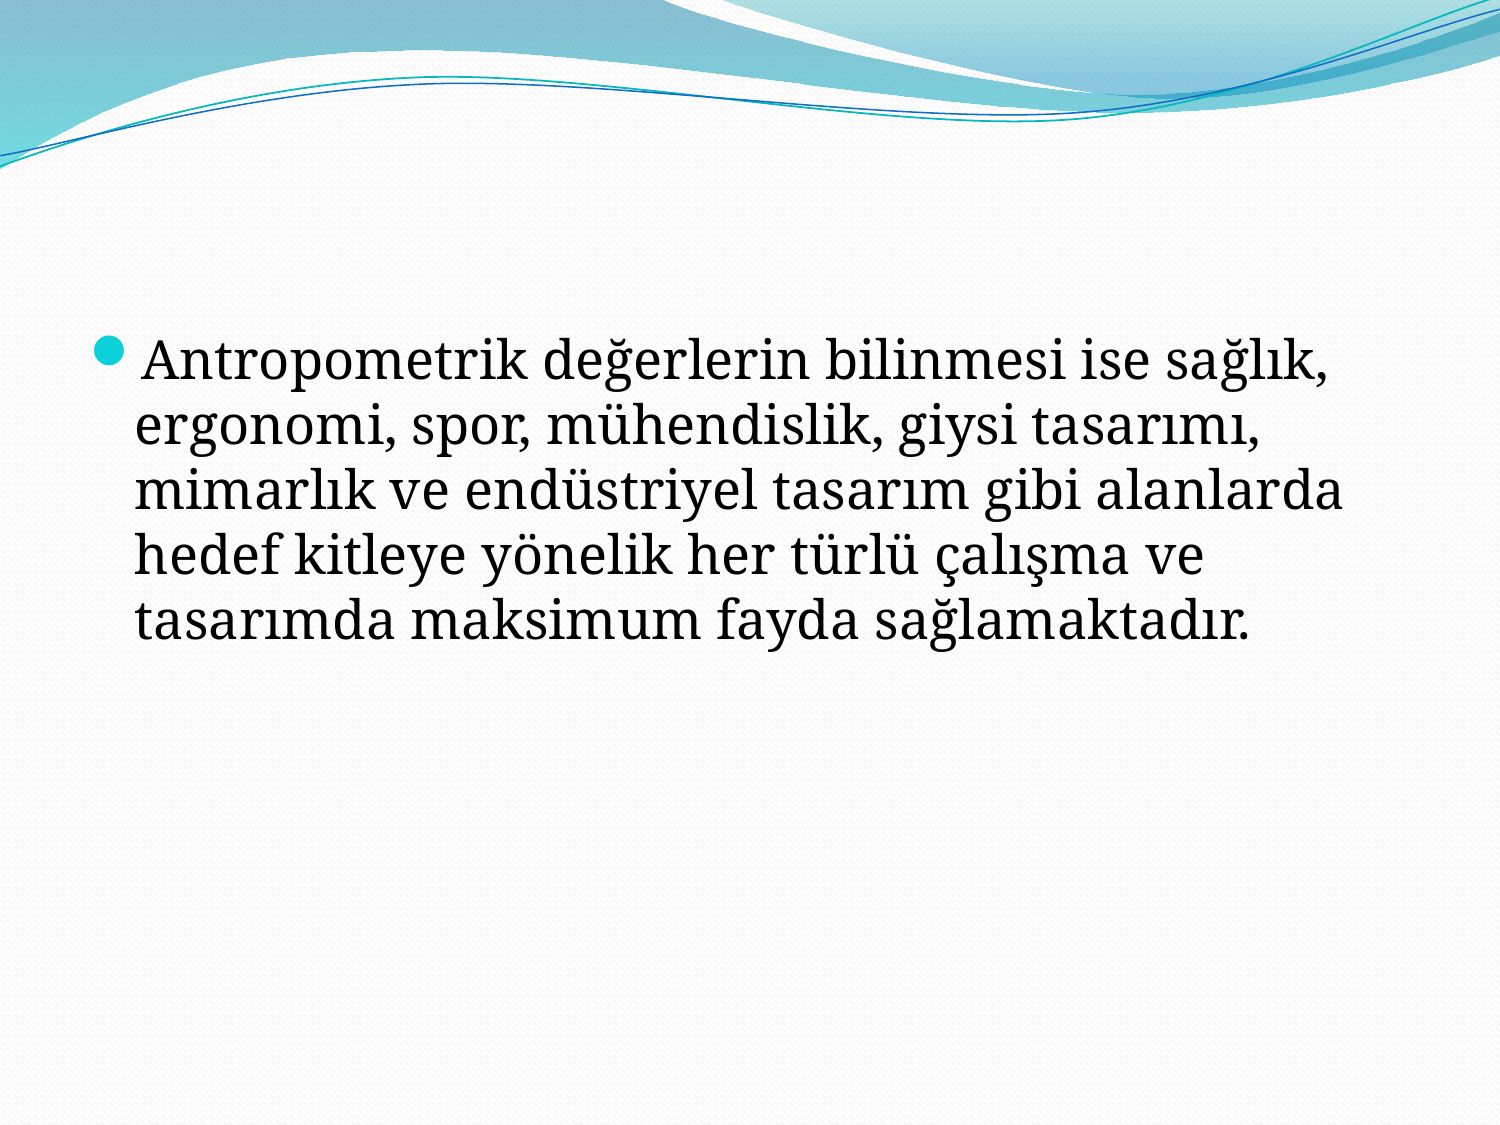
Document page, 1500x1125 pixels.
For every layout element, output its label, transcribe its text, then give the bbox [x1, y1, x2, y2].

list Antropometrik değerlerin bilinmesi ise sağlık, ergonomi, spor, mühendislik, giysi tasarımı, mimarlık ve endüstriyel tasarım gibi alanlarda hedef kitleye yönelik her türlü çalışma ve tasarımda maksimum fayda sağlamaktadır. [75, 317, 1425, 1038]
